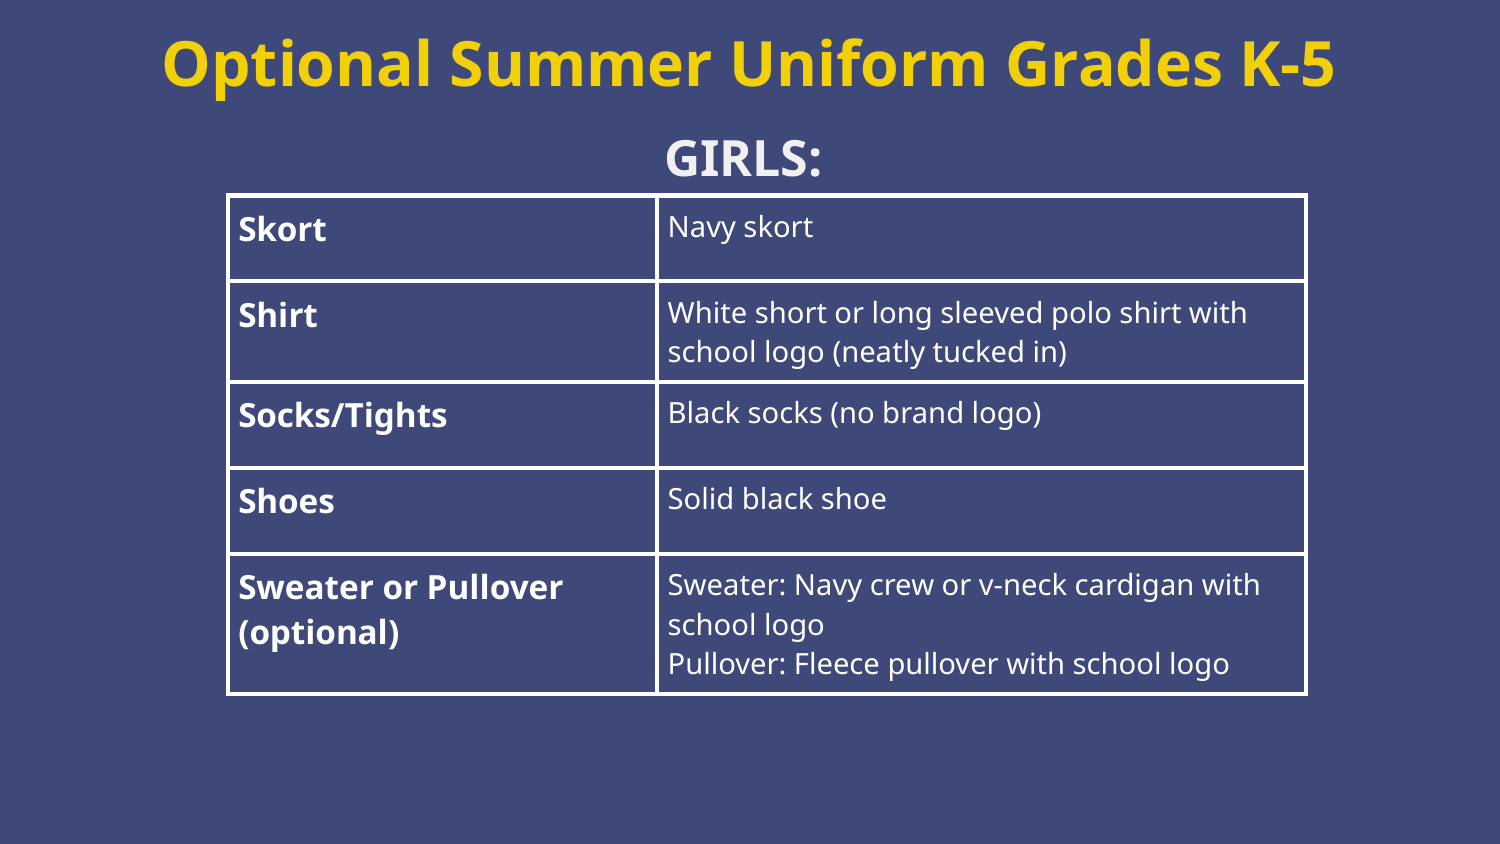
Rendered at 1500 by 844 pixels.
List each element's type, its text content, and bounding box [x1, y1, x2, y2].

table_header Navy skort [659, 198, 1304, 279]
table_cell Shirt [230, 283, 655, 380]
table_header Skort [230, 198, 655, 279]
list GIRLS: [370, 103, 1130, 174]
title Optional Summer Uniform Grades K-5 [0, 8, 1500, 103]
table_cell Solid black shoe [659, 470, 1304, 552]
table_cell Black socks (no brand logo) [659, 384, 1304, 466]
table_cell Shoes [230, 470, 655, 552]
table_cell Socks/Tights [230, 384, 655, 466]
table_cell Sweater: Navy crew or v-neck cardigan with school logo Pullover: Fleece pullover with school logo [659, 556, 1304, 692]
table_cell Sweater or Pullover (optional) [230, 556, 655, 692]
table_cell White short or long sleeved polo shirt with school logo (neatly tucked in) [659, 283, 1304, 380]
